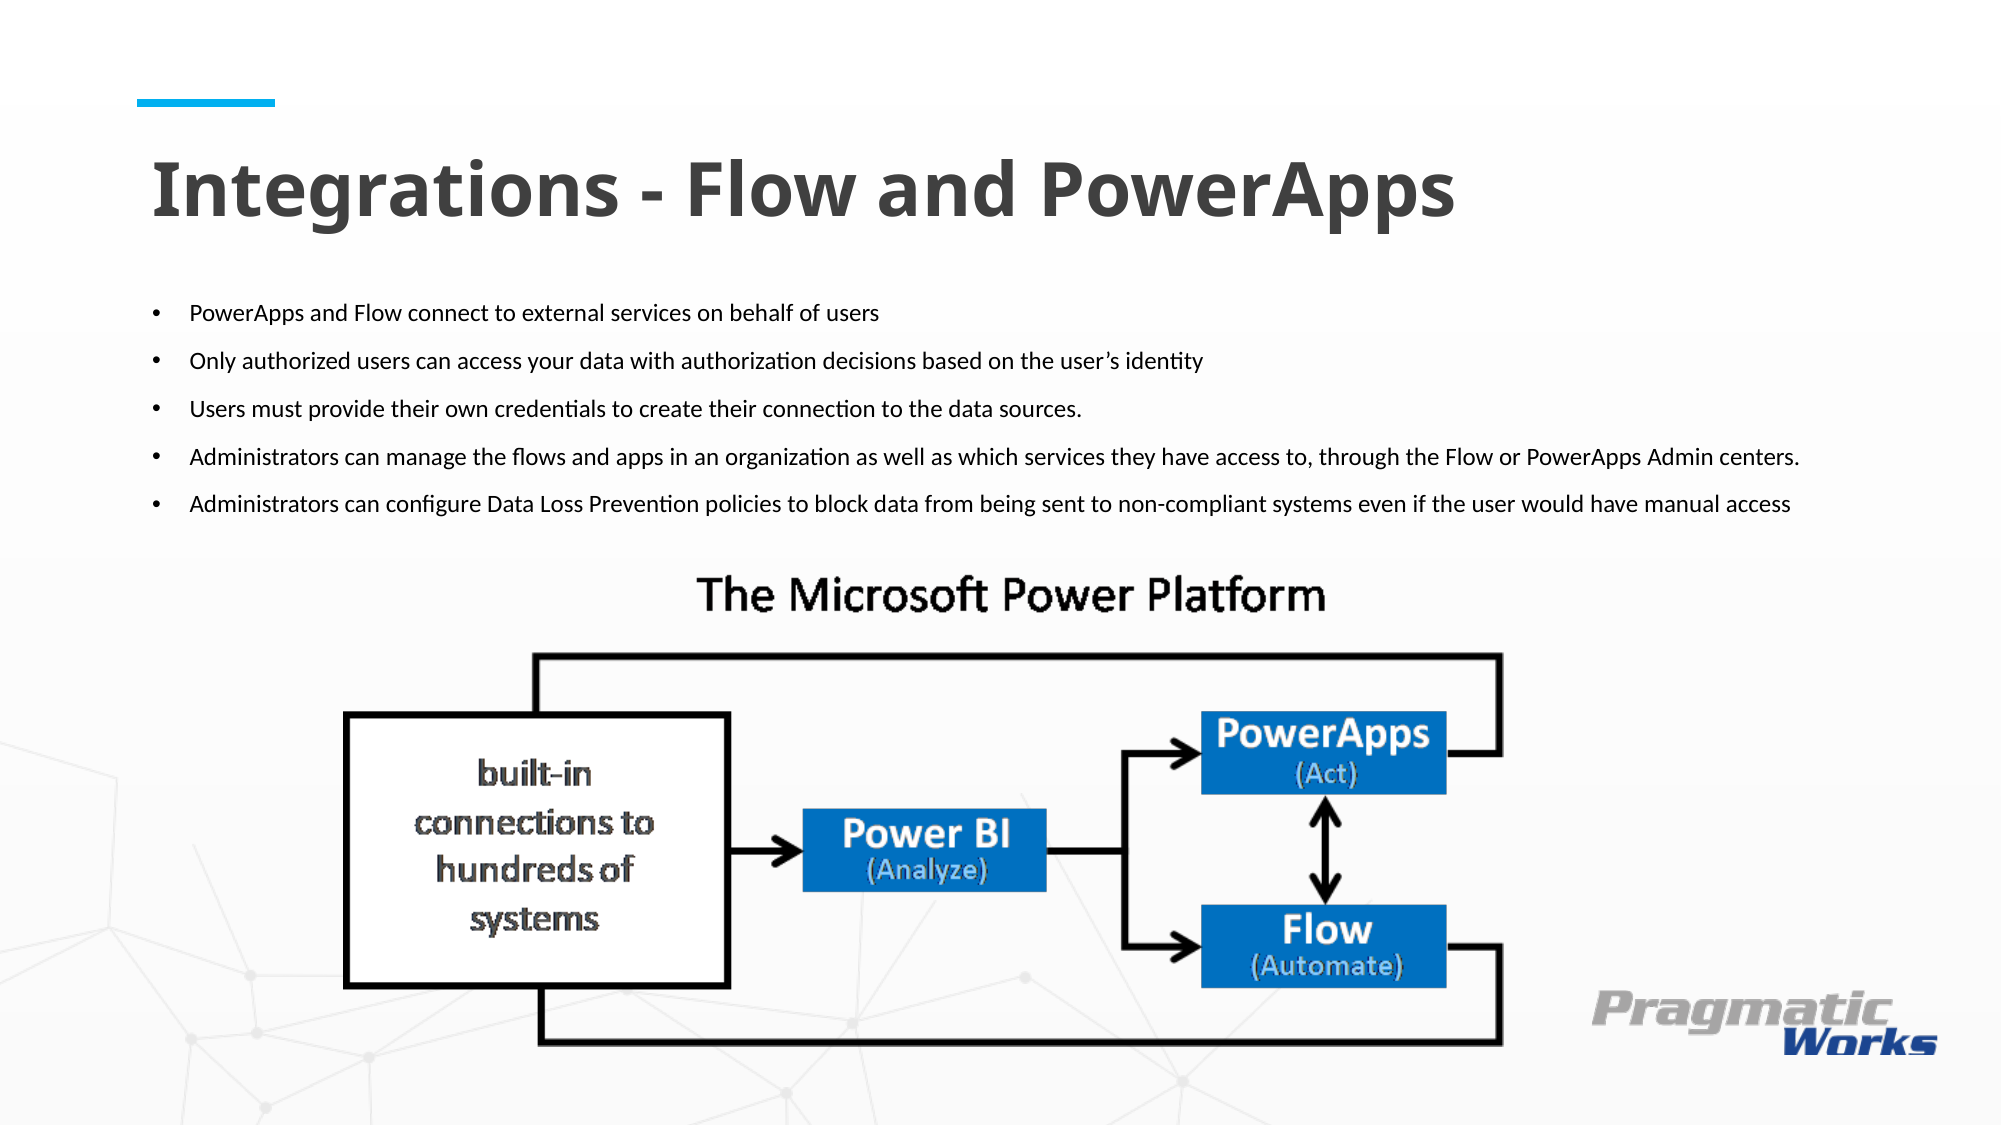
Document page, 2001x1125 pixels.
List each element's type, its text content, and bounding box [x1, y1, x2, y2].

title Integrations - Flow and PowerApps [137, 103, 1569, 241]
text_box PowerApps and Flow connect to external services on behalf of users Only authorized users can access your data with authorization decisions based on the user’s identity Users must provide their own credentials to create their connection to the data sources. Administrators can manage the flows and apps in an organization as well as which services they have access to, through the Flow or PowerApps Admin centers. Administrators can configure Data Loss Prevention policies to block data from being sent to non-compliant systems even if the user would have manual access [137, 293, 1855, 733]
picture [343, 547, 1504, 1047]
